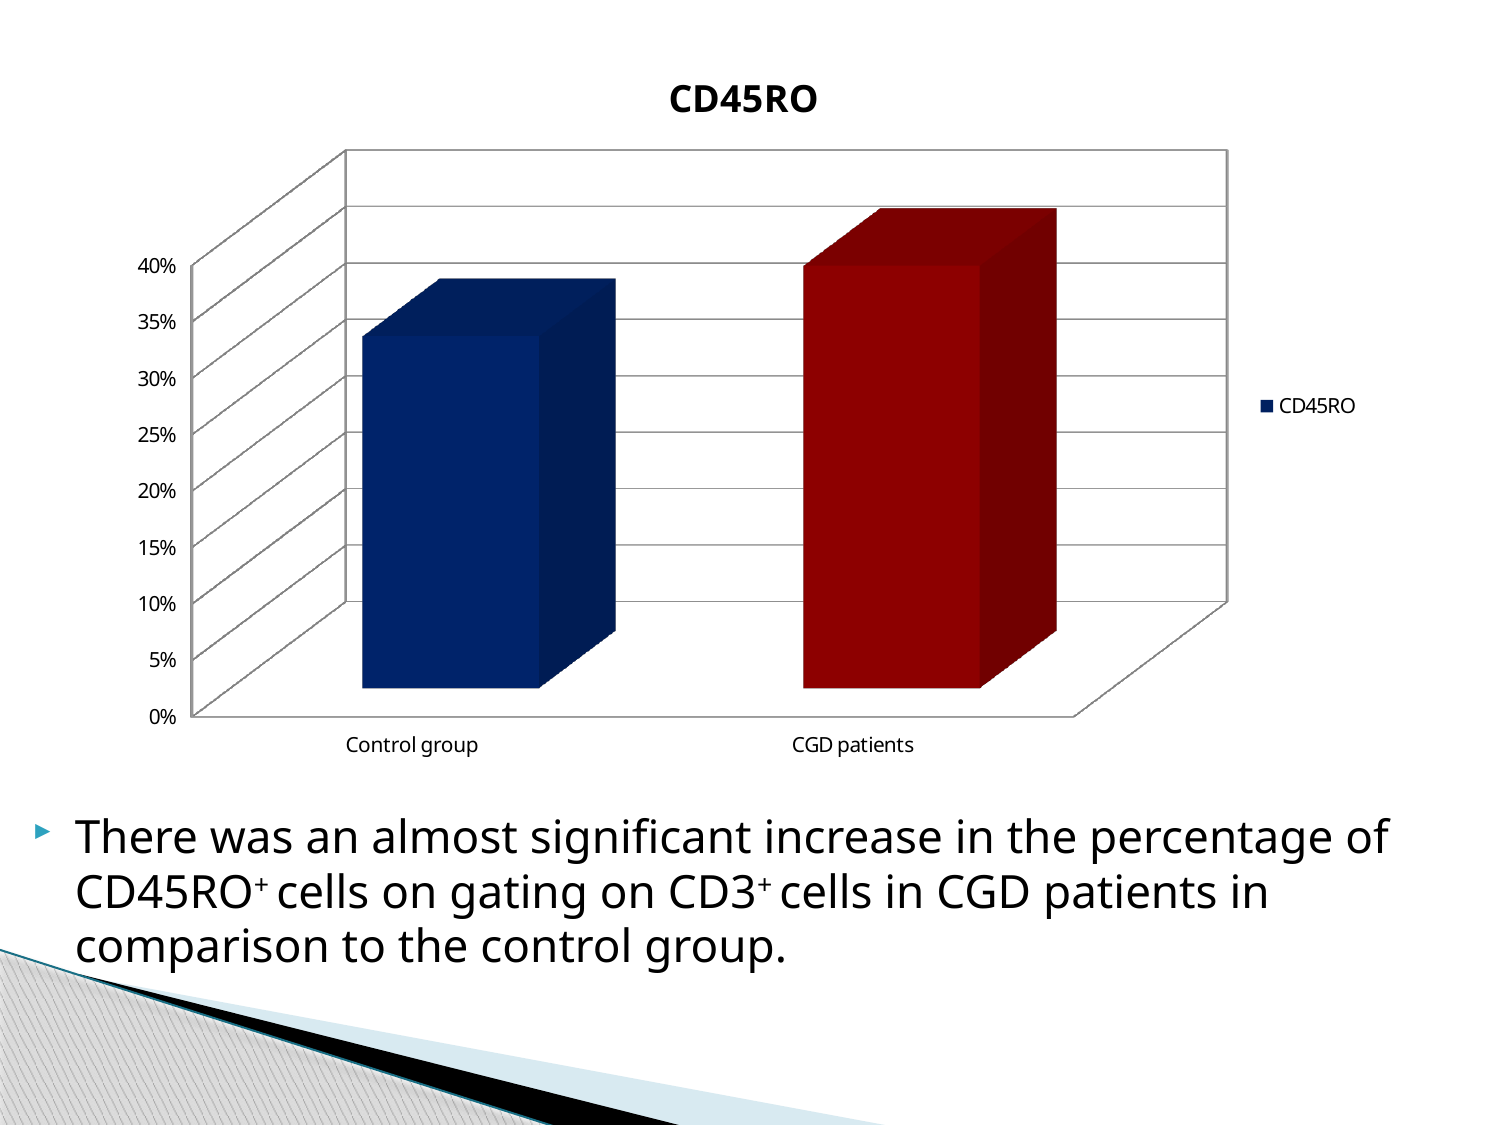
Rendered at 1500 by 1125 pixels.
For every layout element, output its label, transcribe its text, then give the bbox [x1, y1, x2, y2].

list There was an almost significant increase in the percentage of CD45RO+ cells on gating on CD3+ cells in CGD patients in comparison to the control group. [0, 800, 1475, 1013]
chart [112, 37, 1376, 776]
